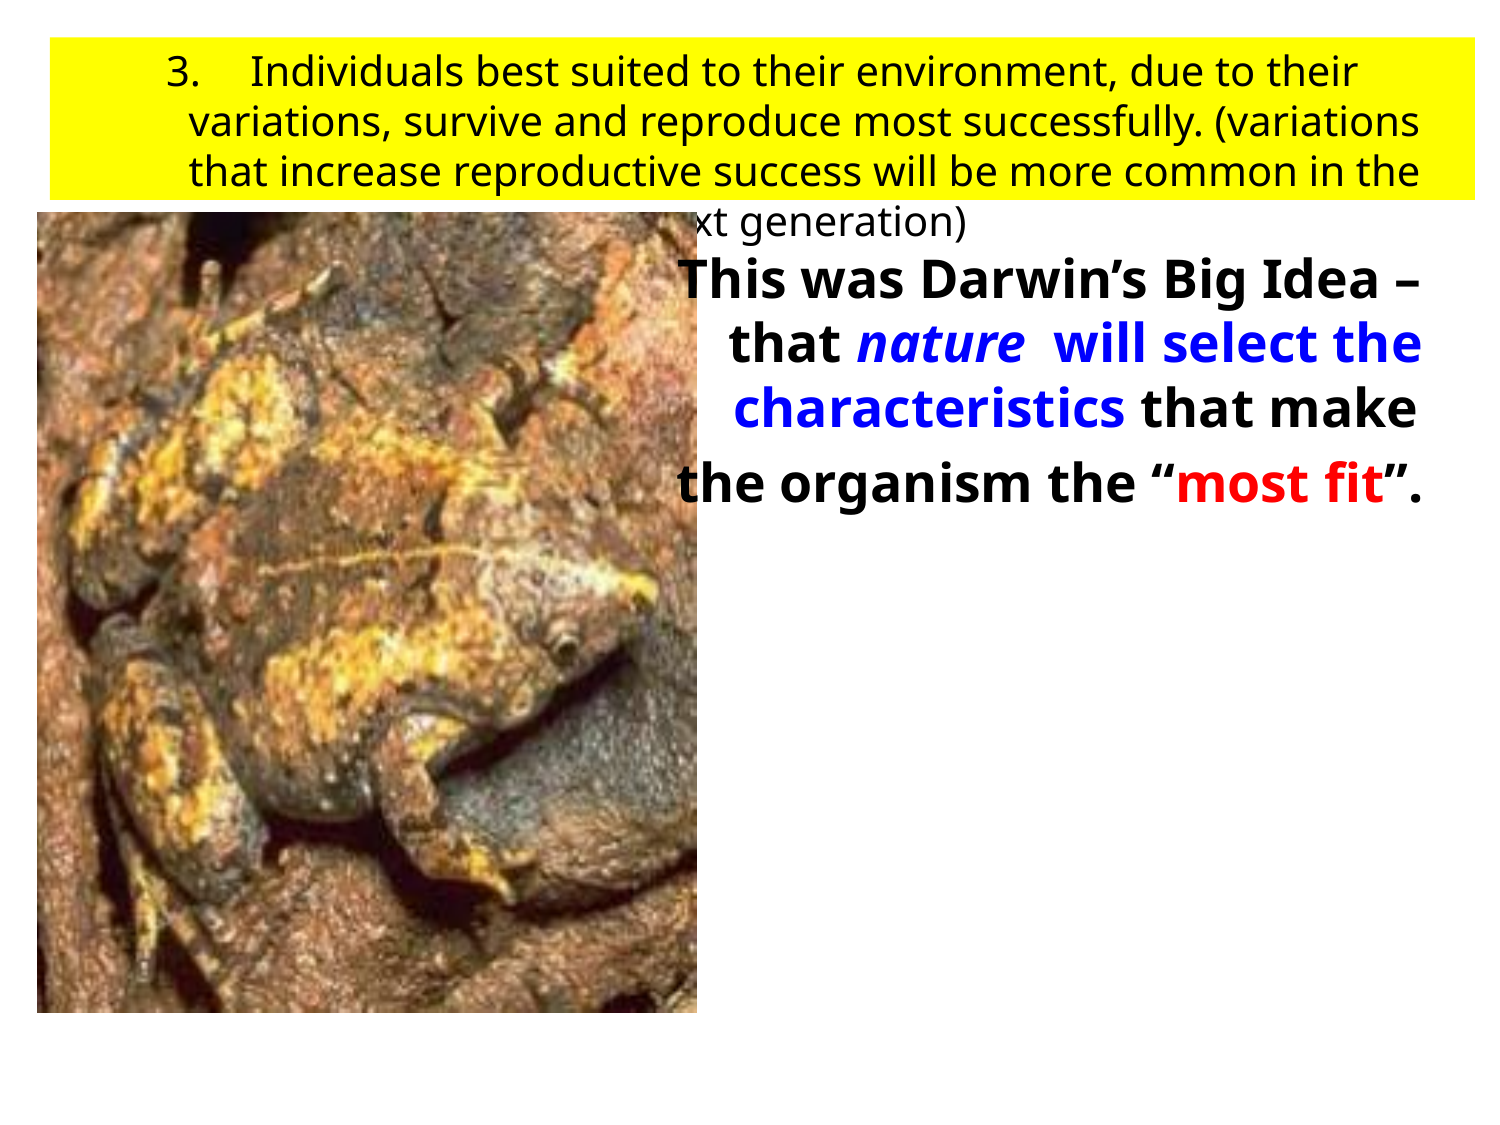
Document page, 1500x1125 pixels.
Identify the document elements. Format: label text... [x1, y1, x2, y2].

text_box Individuals best suited to their environment, due to their variations, survive and reproduce most successfully. (variations that increase reproductive success will be more common in the next generation) [49, 37, 1475, 200]
list This was Darwin’s Big Idea – that nature will select the characteristics that make the organism the “most fit”. [701, 237, 1450, 550]
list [37, 212, 697, 1013]
